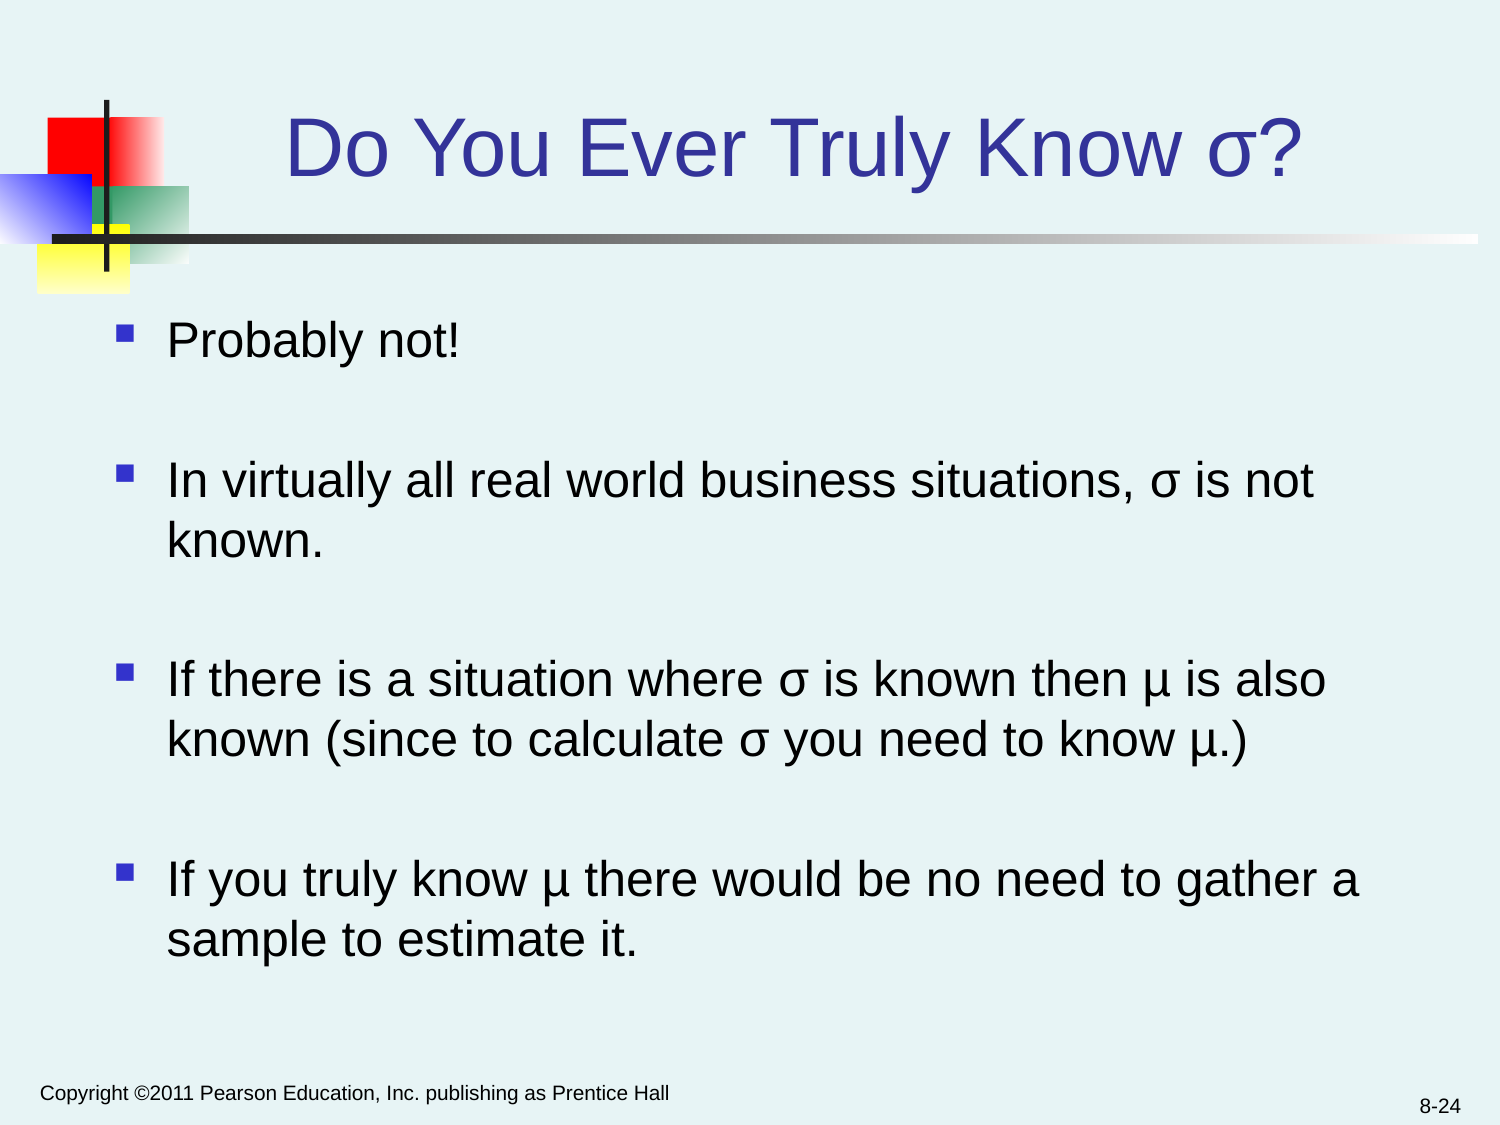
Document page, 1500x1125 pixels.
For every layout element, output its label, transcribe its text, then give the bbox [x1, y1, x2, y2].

footer Copyright ©2011 Pearson Education, Inc. publishing as Prentice Hall [24, 1071, 788, 1125]
title Do You Ever Truly Know σ? [188, 37, 1401, 201]
list Probably not! In virtually all real world business situations, σ is not known. If there is a situation where σ is known then µ is also known (since to calculate σ you need to know µ.) If you truly know µ there would be no need to gather a sample to estimate it. [99, 299, 1426, 1044]
slide_number 8-24 [1124, 1071, 1476, 1125]
